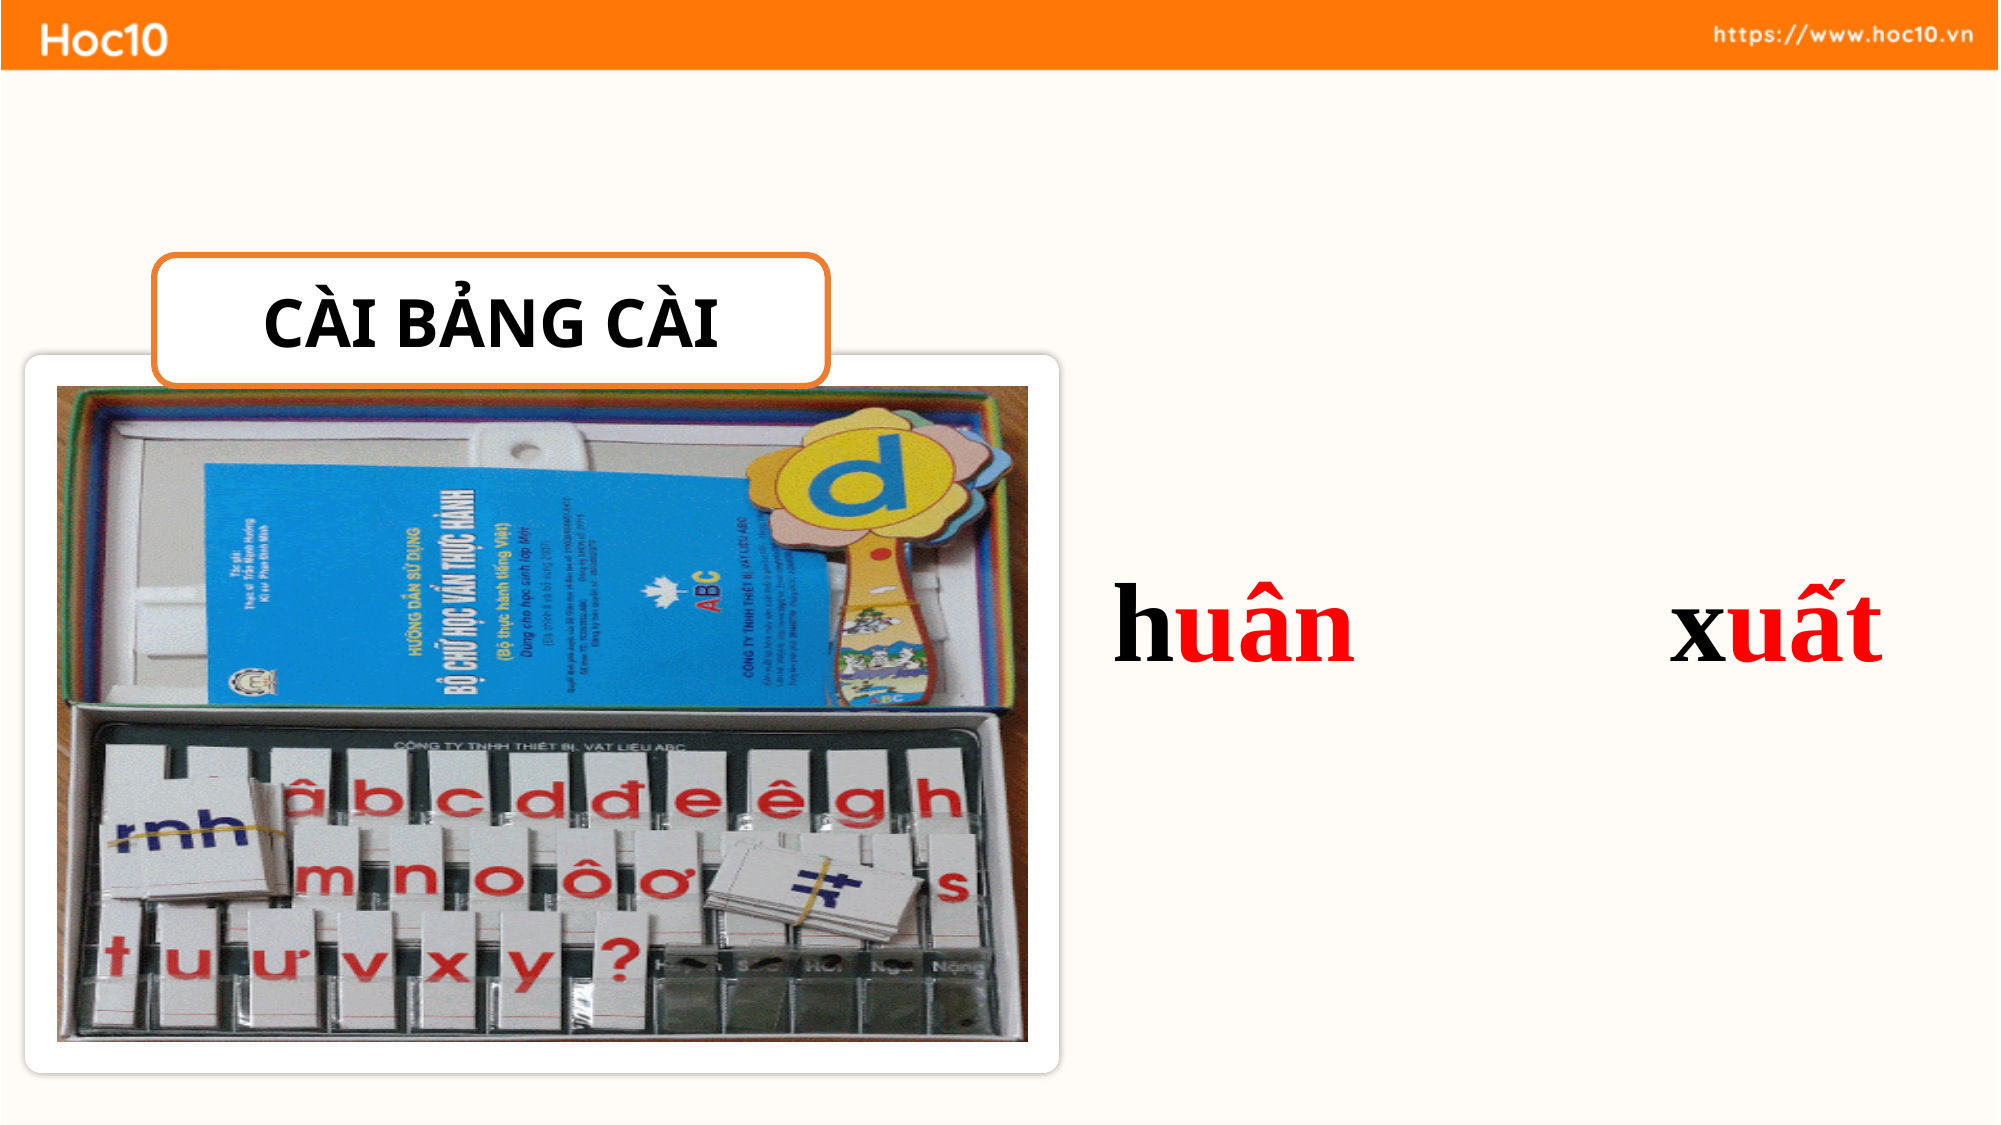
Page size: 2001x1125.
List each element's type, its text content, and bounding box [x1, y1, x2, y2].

text_box xuất [1598, 541, 2000, 692]
text_box huân [1097, 541, 1598, 692]
picture [1, 0, 1998, 1125]
text_box CÀI BẢNG CÀI [153, 253, 829, 385]
